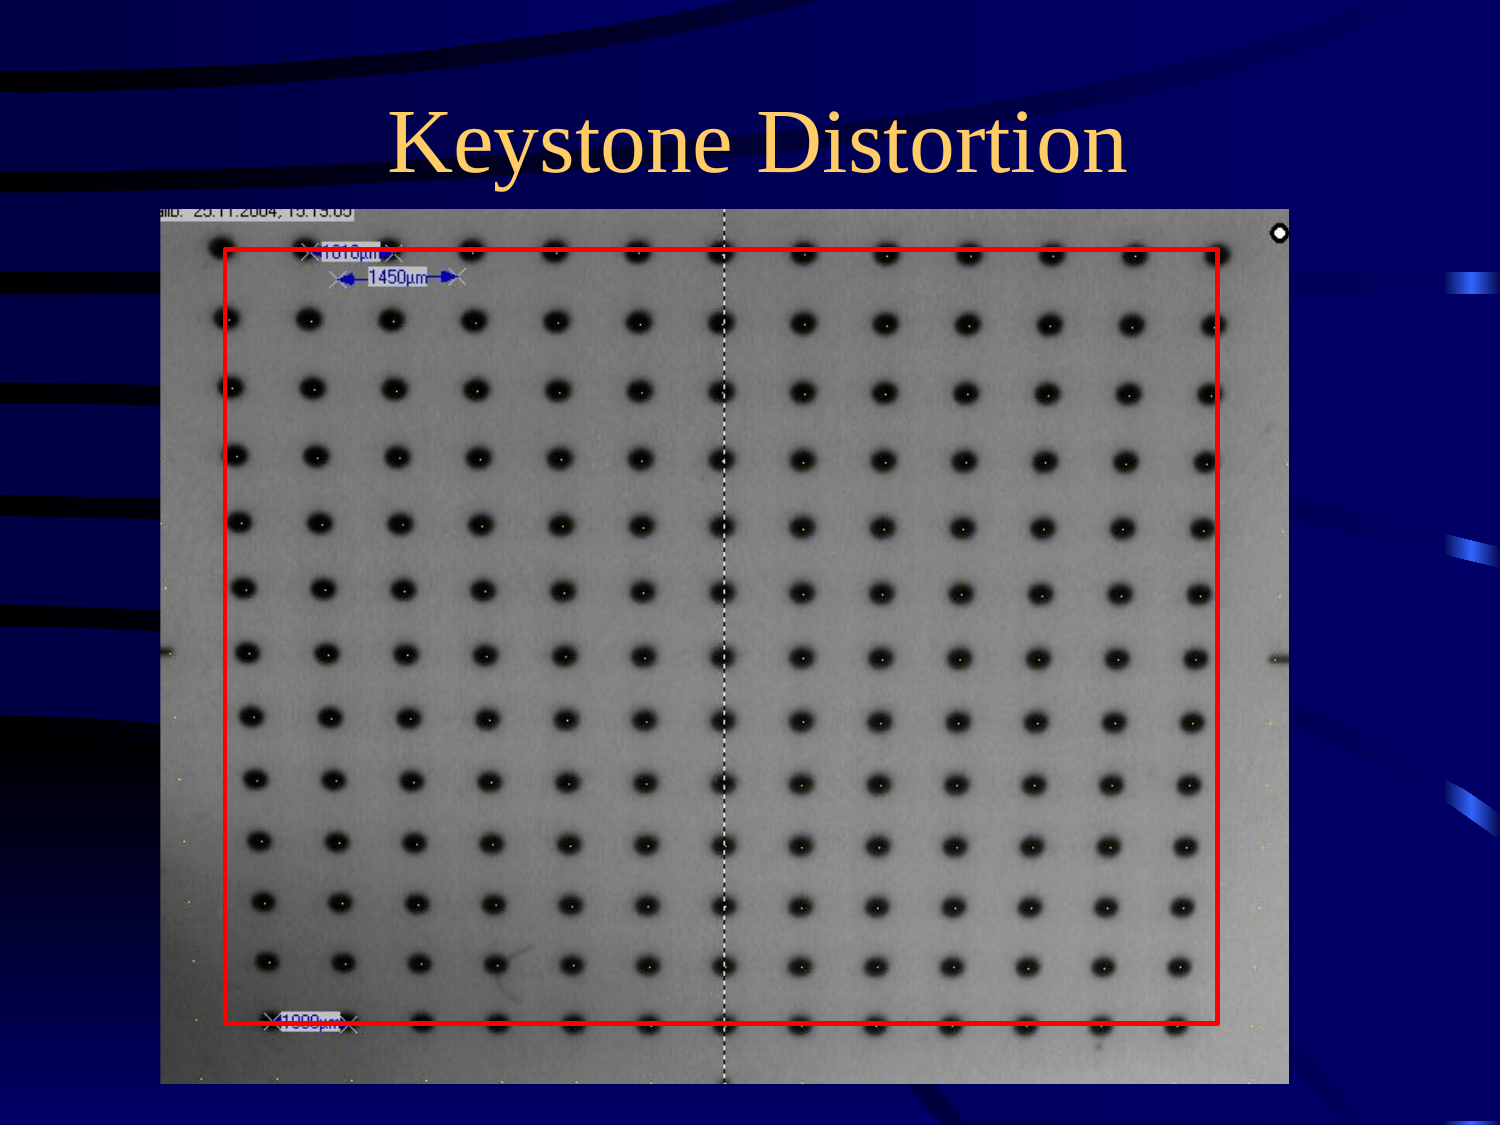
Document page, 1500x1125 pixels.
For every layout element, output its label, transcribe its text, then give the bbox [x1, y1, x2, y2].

title Keystone Distortion [120, 41, 1397, 230]
picture [160, 208, 1290, 1084]
